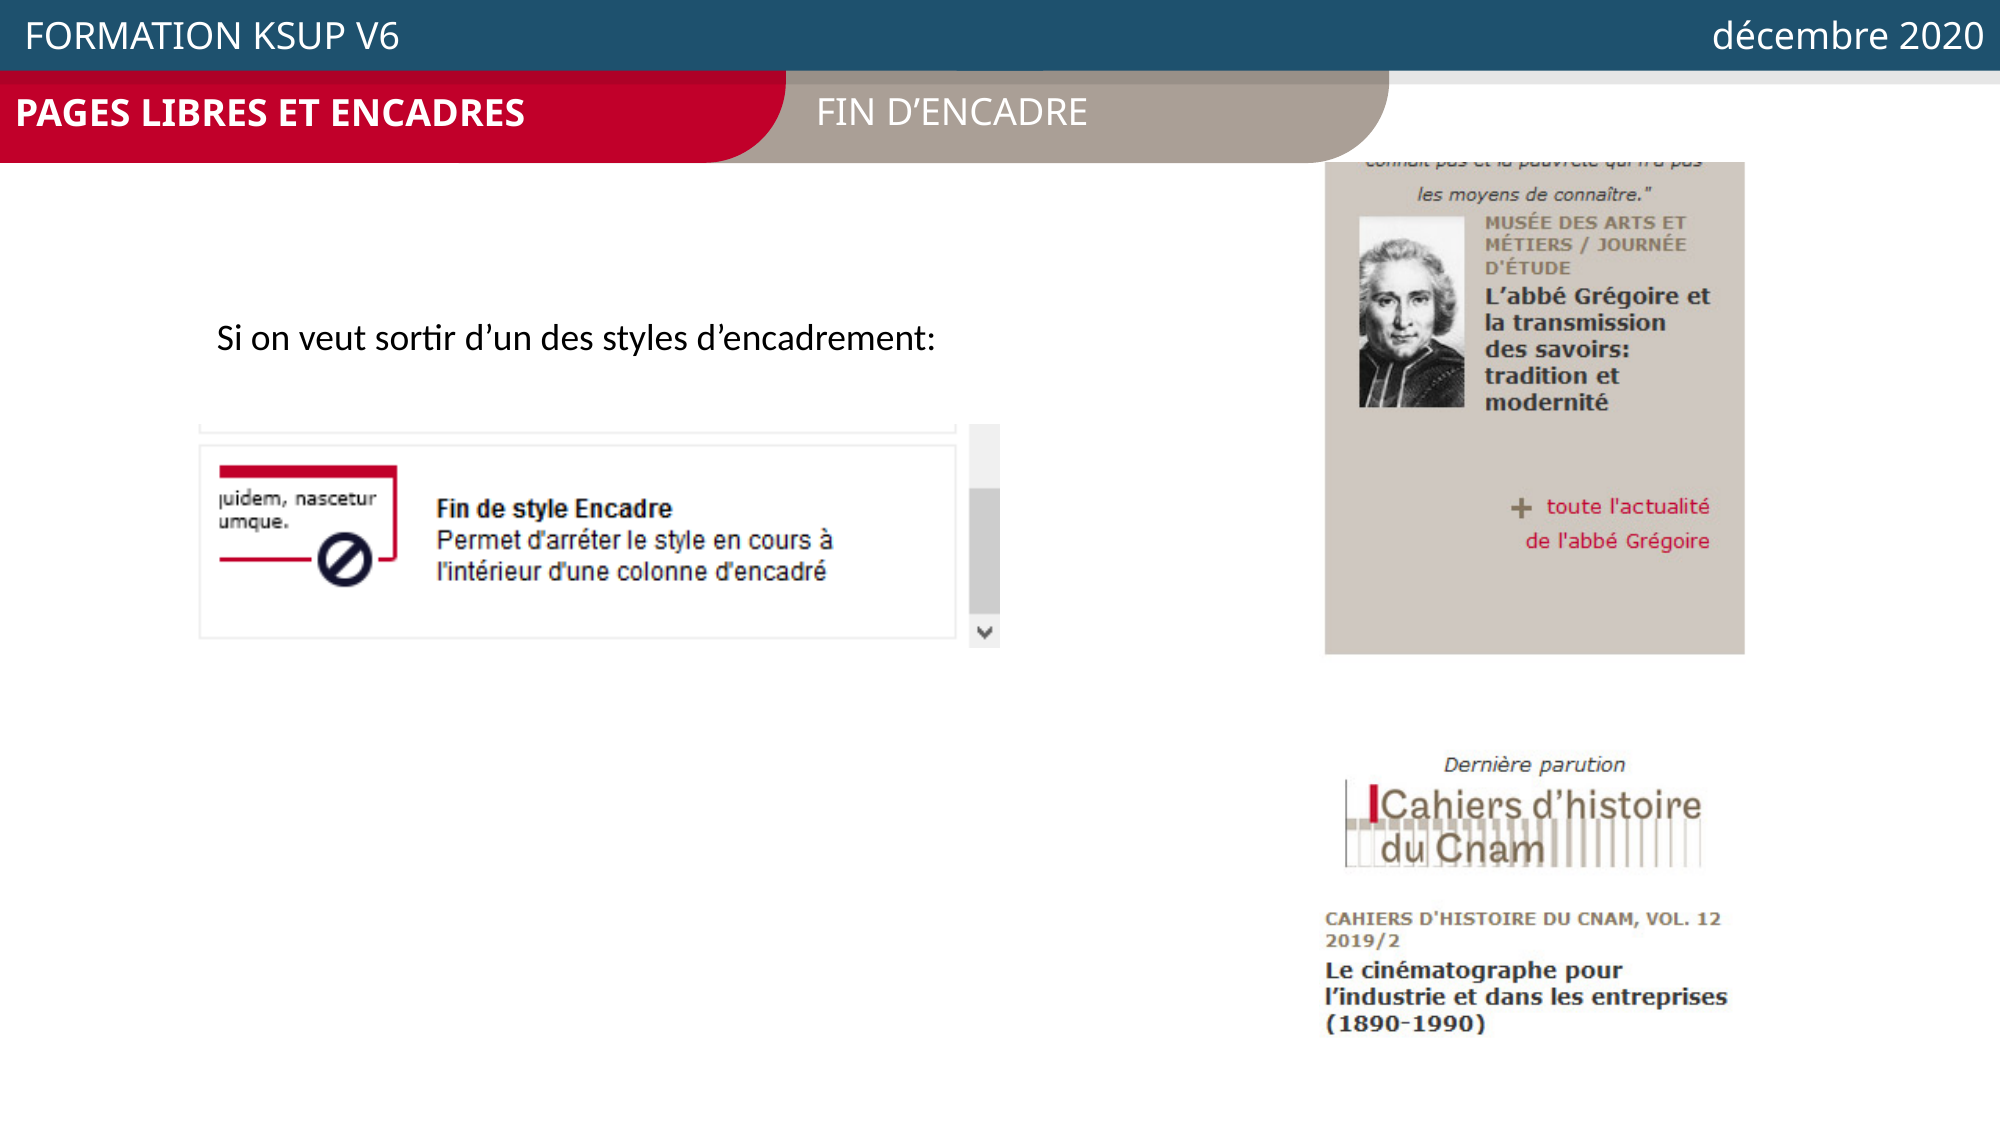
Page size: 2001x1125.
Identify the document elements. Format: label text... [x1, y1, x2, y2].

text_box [0, 0, 2000, 85]
picture [1319, 162, 1767, 1113]
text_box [0, 85, 786, 163]
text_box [458, 85, 1528, 164]
text_box Si on veut sortir d’un des styles d’encadrement: [202, 305, 953, 366]
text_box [191, 424, 1000, 648]
